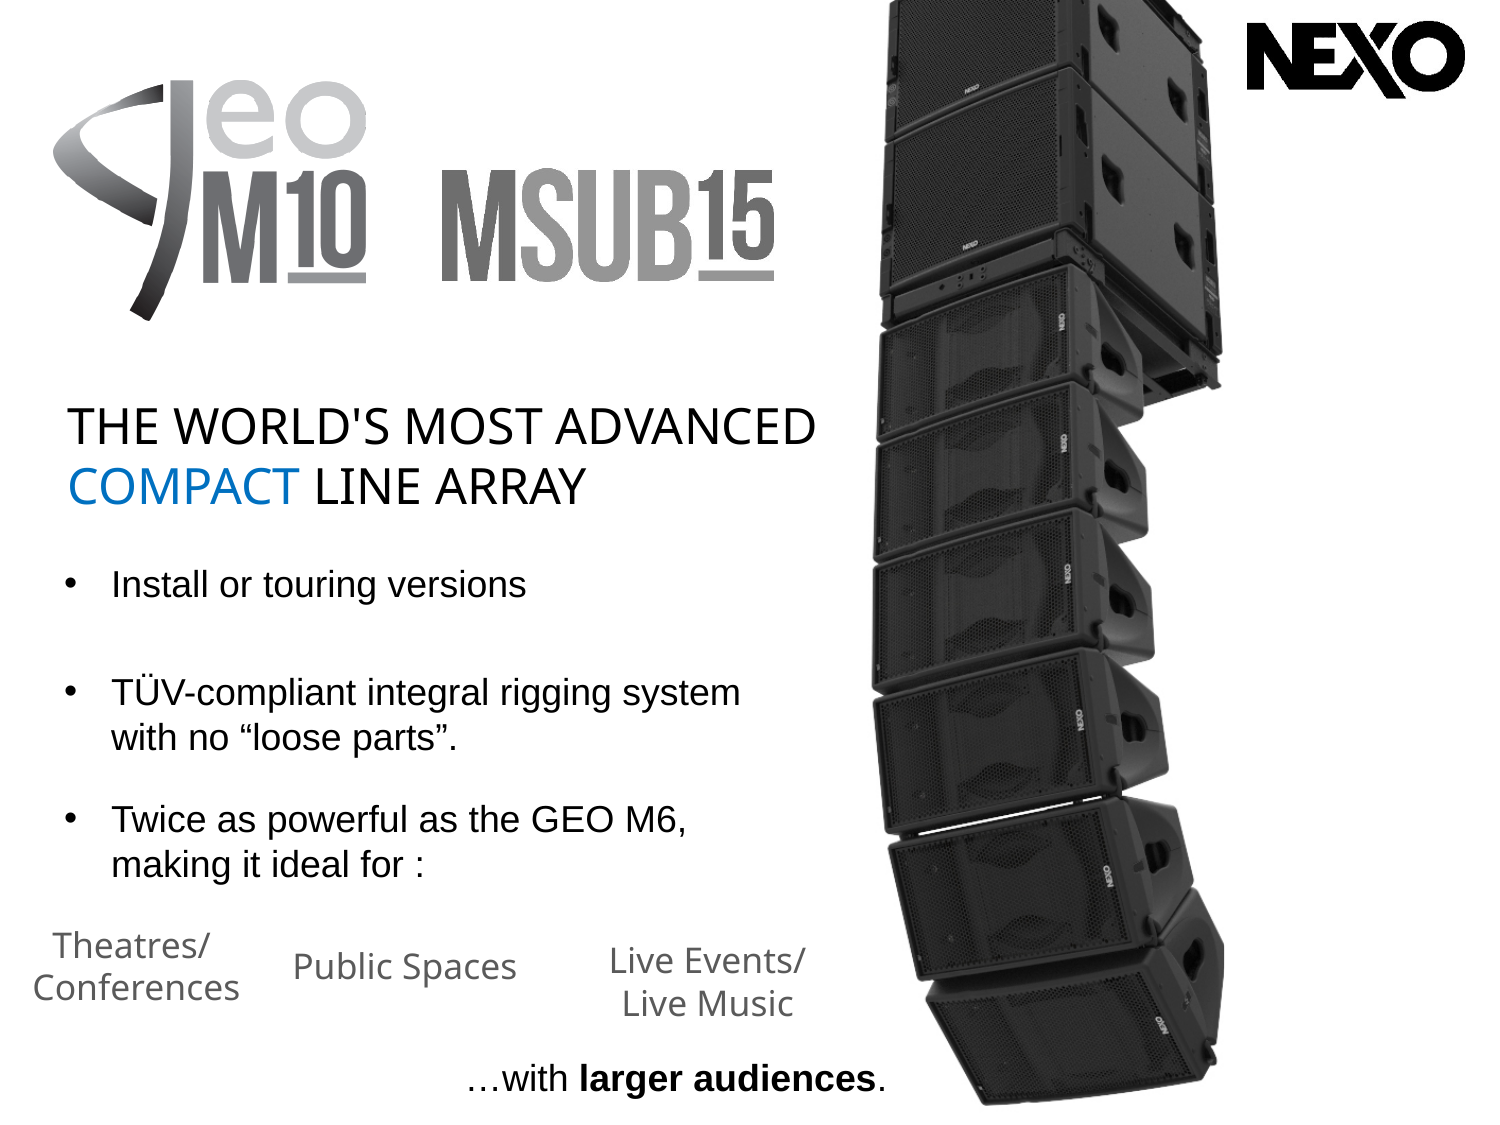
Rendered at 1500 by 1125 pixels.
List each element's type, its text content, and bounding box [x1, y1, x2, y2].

picture [442, 168, 774, 282]
text_box THE WORLD'S MOST ADVANCED COMPACT LINE ARRAY [53, 387, 819, 523]
picture [824, 0, 1486, 1125]
text_box Theatres/ Conferences [0, 915, 288, 1015]
text_box Live Events/ Live Music [556, 930, 819, 1031]
text_box Twice as powerful as the GEO M6, making it ideal for : [49, 787, 800, 893]
text_box TÜV-compliant integral rigging system with no “loose parts”. [49, 661, 800, 766]
text_box Install or touring versions [49, 552, 800, 613]
picture [52, 80, 366, 321]
text_box Public Spaces [288, 936, 556, 994]
text_box …with larger audiences. [449, 1046, 819, 1107]
